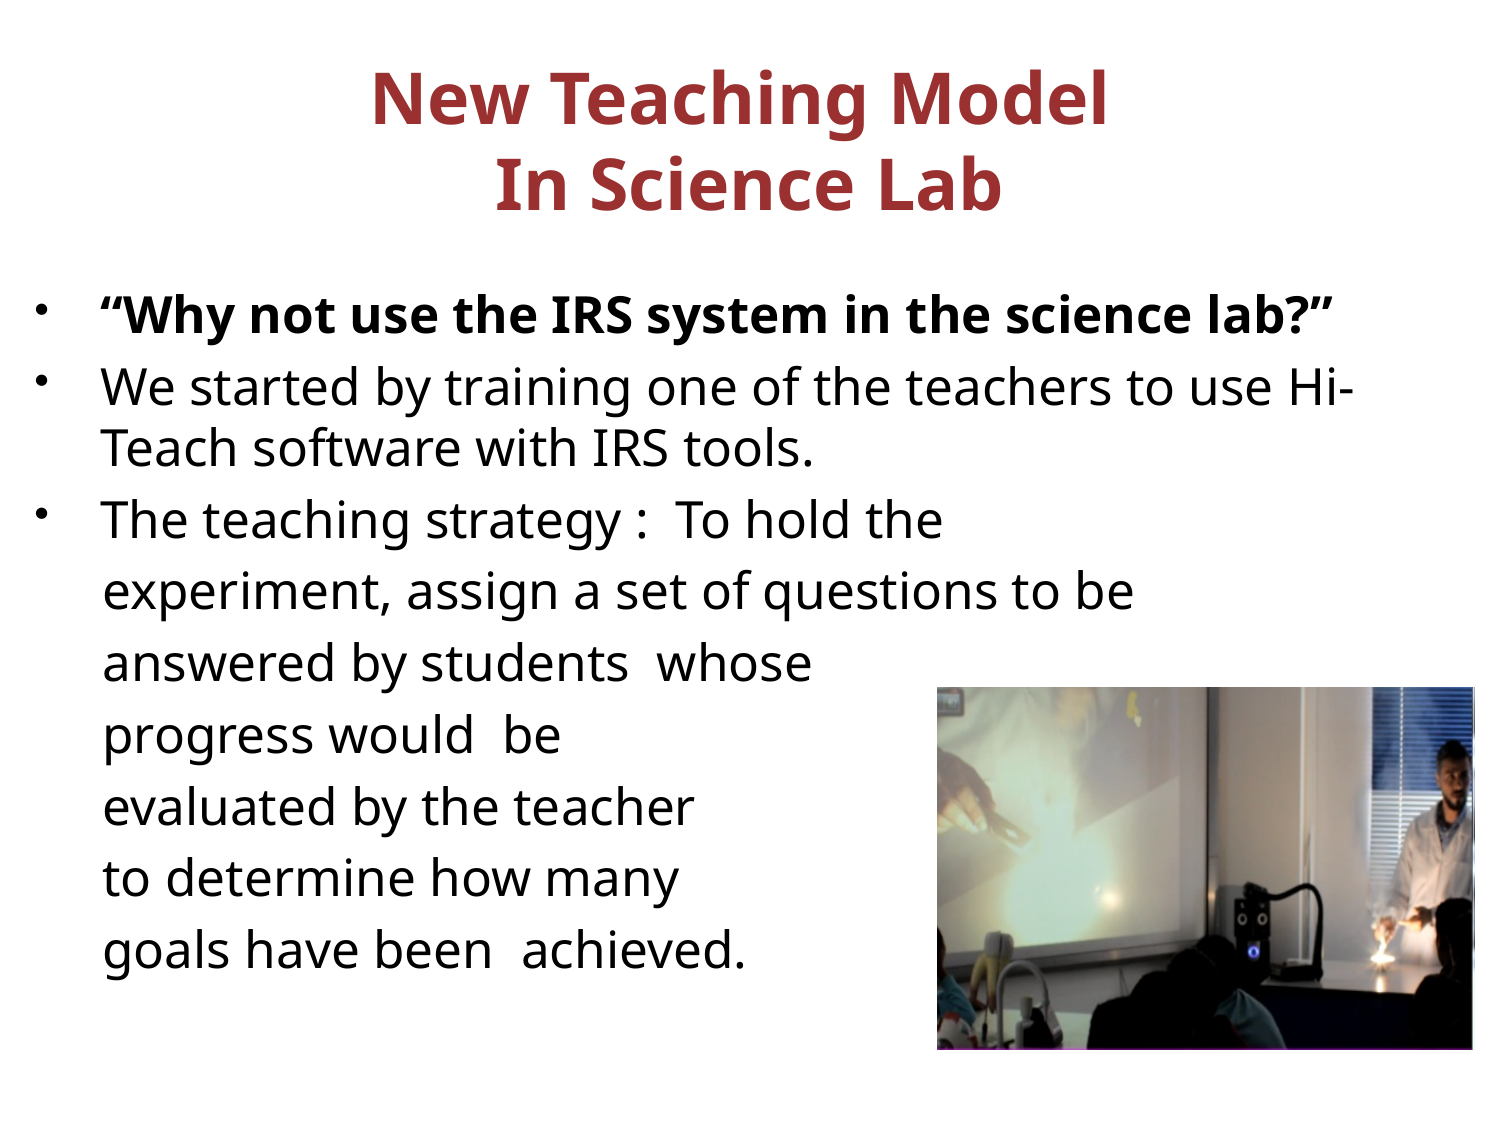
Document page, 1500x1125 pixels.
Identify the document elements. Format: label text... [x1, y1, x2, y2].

list “Why not use the IRS system in the science lab?” We started by training one of the teachers to use Hi-Teach software with IRS tools. The teaching strategy : To hold the experiment, assign a set of questions to be answered by students whose progress would be evaluated by the teacher to determine how many goals have been achieved. [0, 275, 1488, 988]
picture [937, 687, 1476, 1051]
title New Teaching Model In Science Lab [75, 45, 1425, 233]
